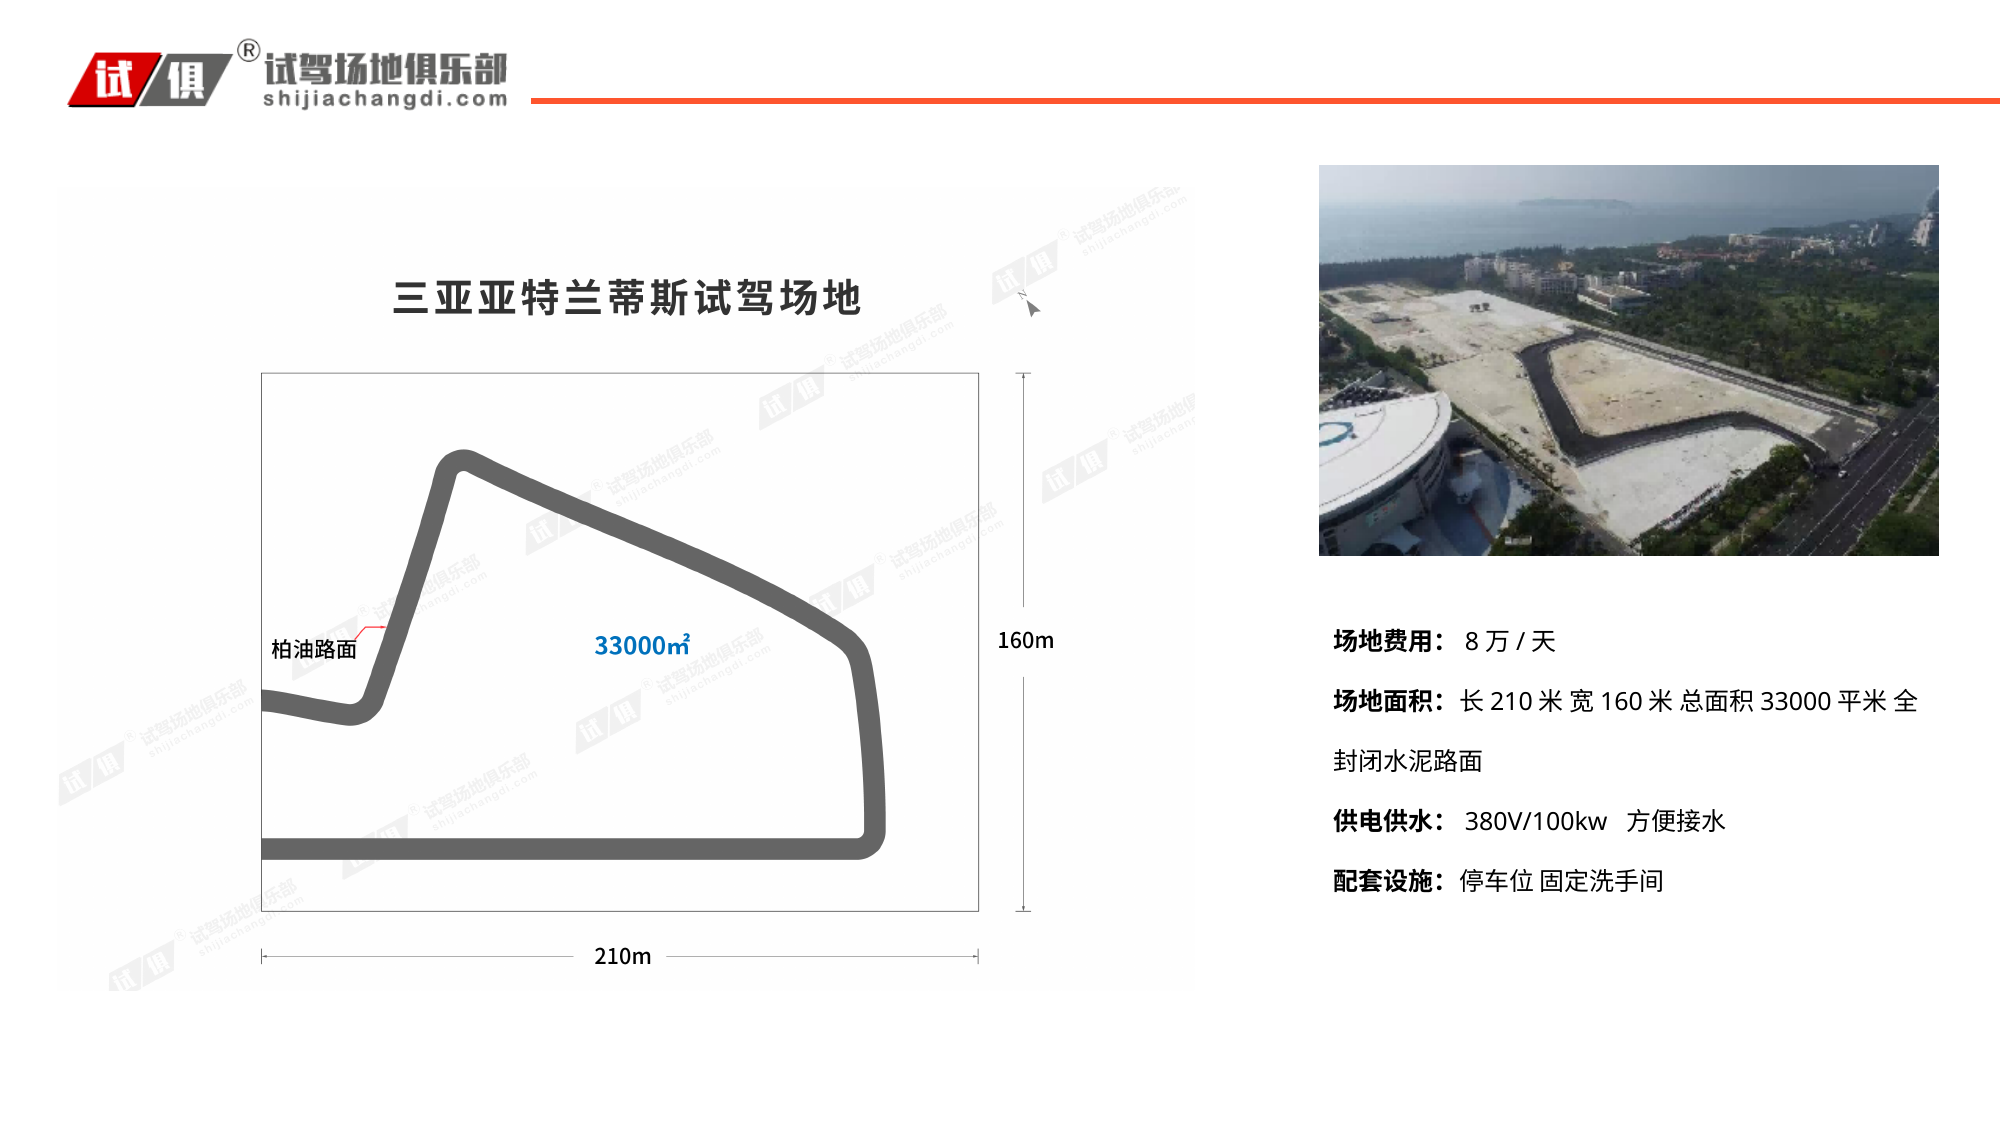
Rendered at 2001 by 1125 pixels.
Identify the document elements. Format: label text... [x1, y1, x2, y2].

picture [57, 187, 1195, 991]
picture [1319, 165, 1939, 556]
picture [53, 35, 531, 123]
text_box 场地费用：8万/天 场地面积：长210米 宽160米 总面积33000平米 全封闭水泥路面 供电供水：380V/100kw 方便接水 配套设施：停车位 固定洗手间 [1319, 588, 1939, 903]
